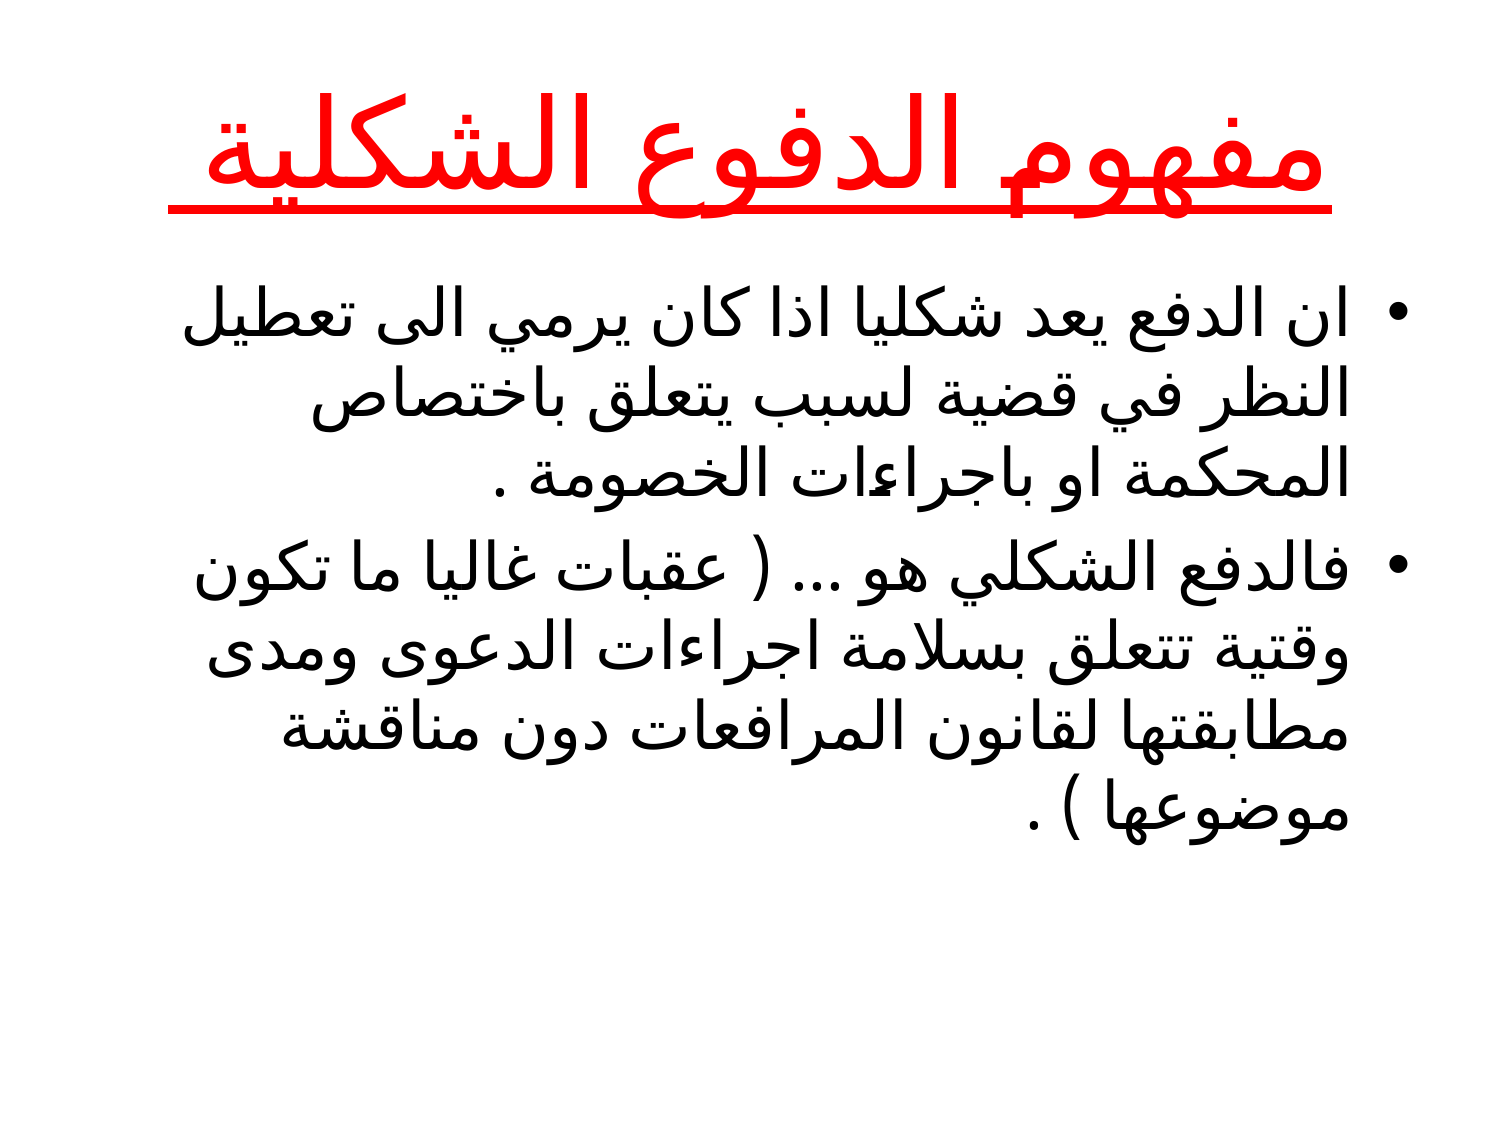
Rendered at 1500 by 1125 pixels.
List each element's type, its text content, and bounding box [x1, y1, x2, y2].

title مفهوم الدفوع الشكلية [75, 45, 1425, 233]
list ان الدفع يعد شكليا اذا كان يرمي الى تعطيل النظر في قضية لسبب يتعلق باختصاص المحكمة او باجراءات الخصومة . فالدفع الشكلي هو ... ( عقبات غاليا ما تكون وقتية تتعلق بسلامة اجراءات الدعوى ومدى مطابقتها لقانون المرافعات دون مناقشة موضوعها ) . [75, 262, 1425, 1005]
